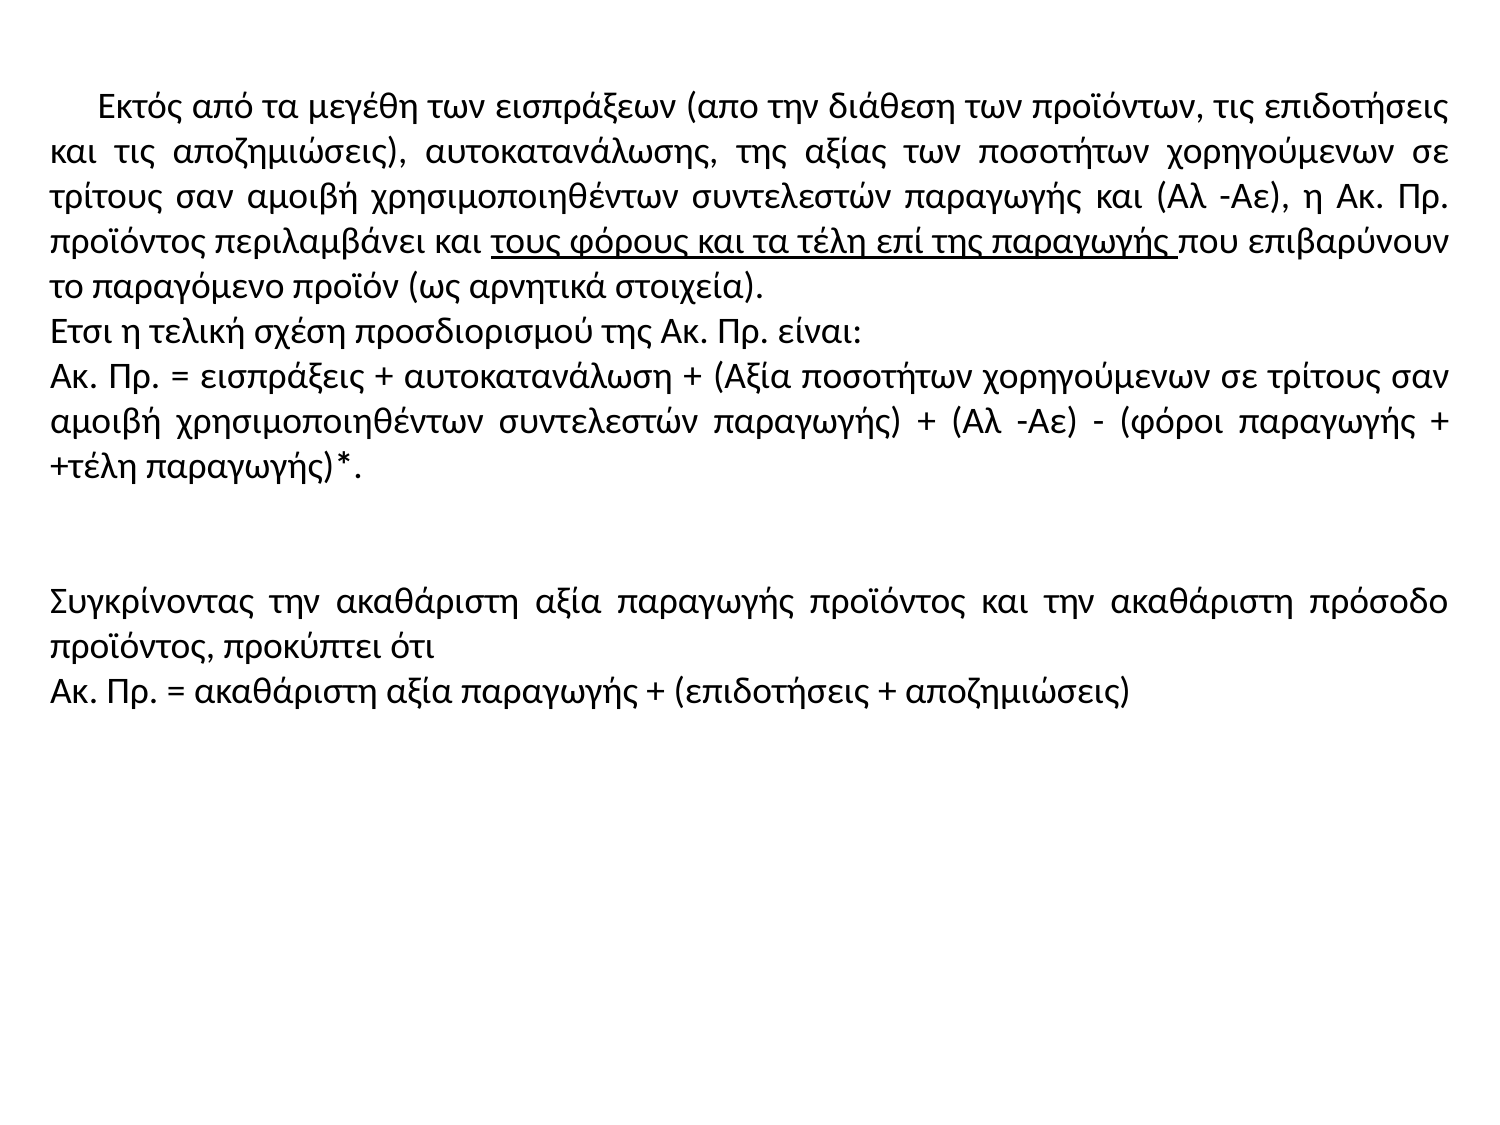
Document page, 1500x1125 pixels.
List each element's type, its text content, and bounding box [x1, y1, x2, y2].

text_box Εκτός από τα μεγέθη των εισπράξεων (απο την διάθεση των προϊόντων, τις επιδοτήσεις και τις αποζημιώσεις), αυτοκατανάλωσης, της αξίας των ποσοτήτων χορηγούμενων σε τρίτους σαν αμοιβή χρησιμοποιηθέντων συντελεστών παραγωγής και (Αλ -Αε), η Ακ. Πρ. προϊόντος περιλαμβάνει και τους φόρους και τα τέλη επί της παραγωγής που επιβαρύνουν το παραγόμενο προϊόν (ως αρνητικά στοιχεία). Ετσι η τελική σχέση προσδιορισμού της Ακ. Πρ. είναι: Ακ. Πρ. = εισπράξεις + αυτοκατανάλωση + (Αξία ποσοτήτων χορηγούμενων σε τρίτους σαν αμοιβή χρησιμοποιηθέντων συντελεστών παραγωγής) + (Αλ -Αε) - (φόροι παραγωγής + +τέλη παραγωγής)*. Συγκρίνοντας την ακαθάριστη αξία παραγωγής προϊόντος και την ακαθάριστη πρόσοδο προϊόντος, προκύπτει ότι Ακ. Πρ. = ακαθάριστη αξία παραγωγής + (επιδοτήσεις + αποζημιώσεις) [35, 73, 1465, 764]
